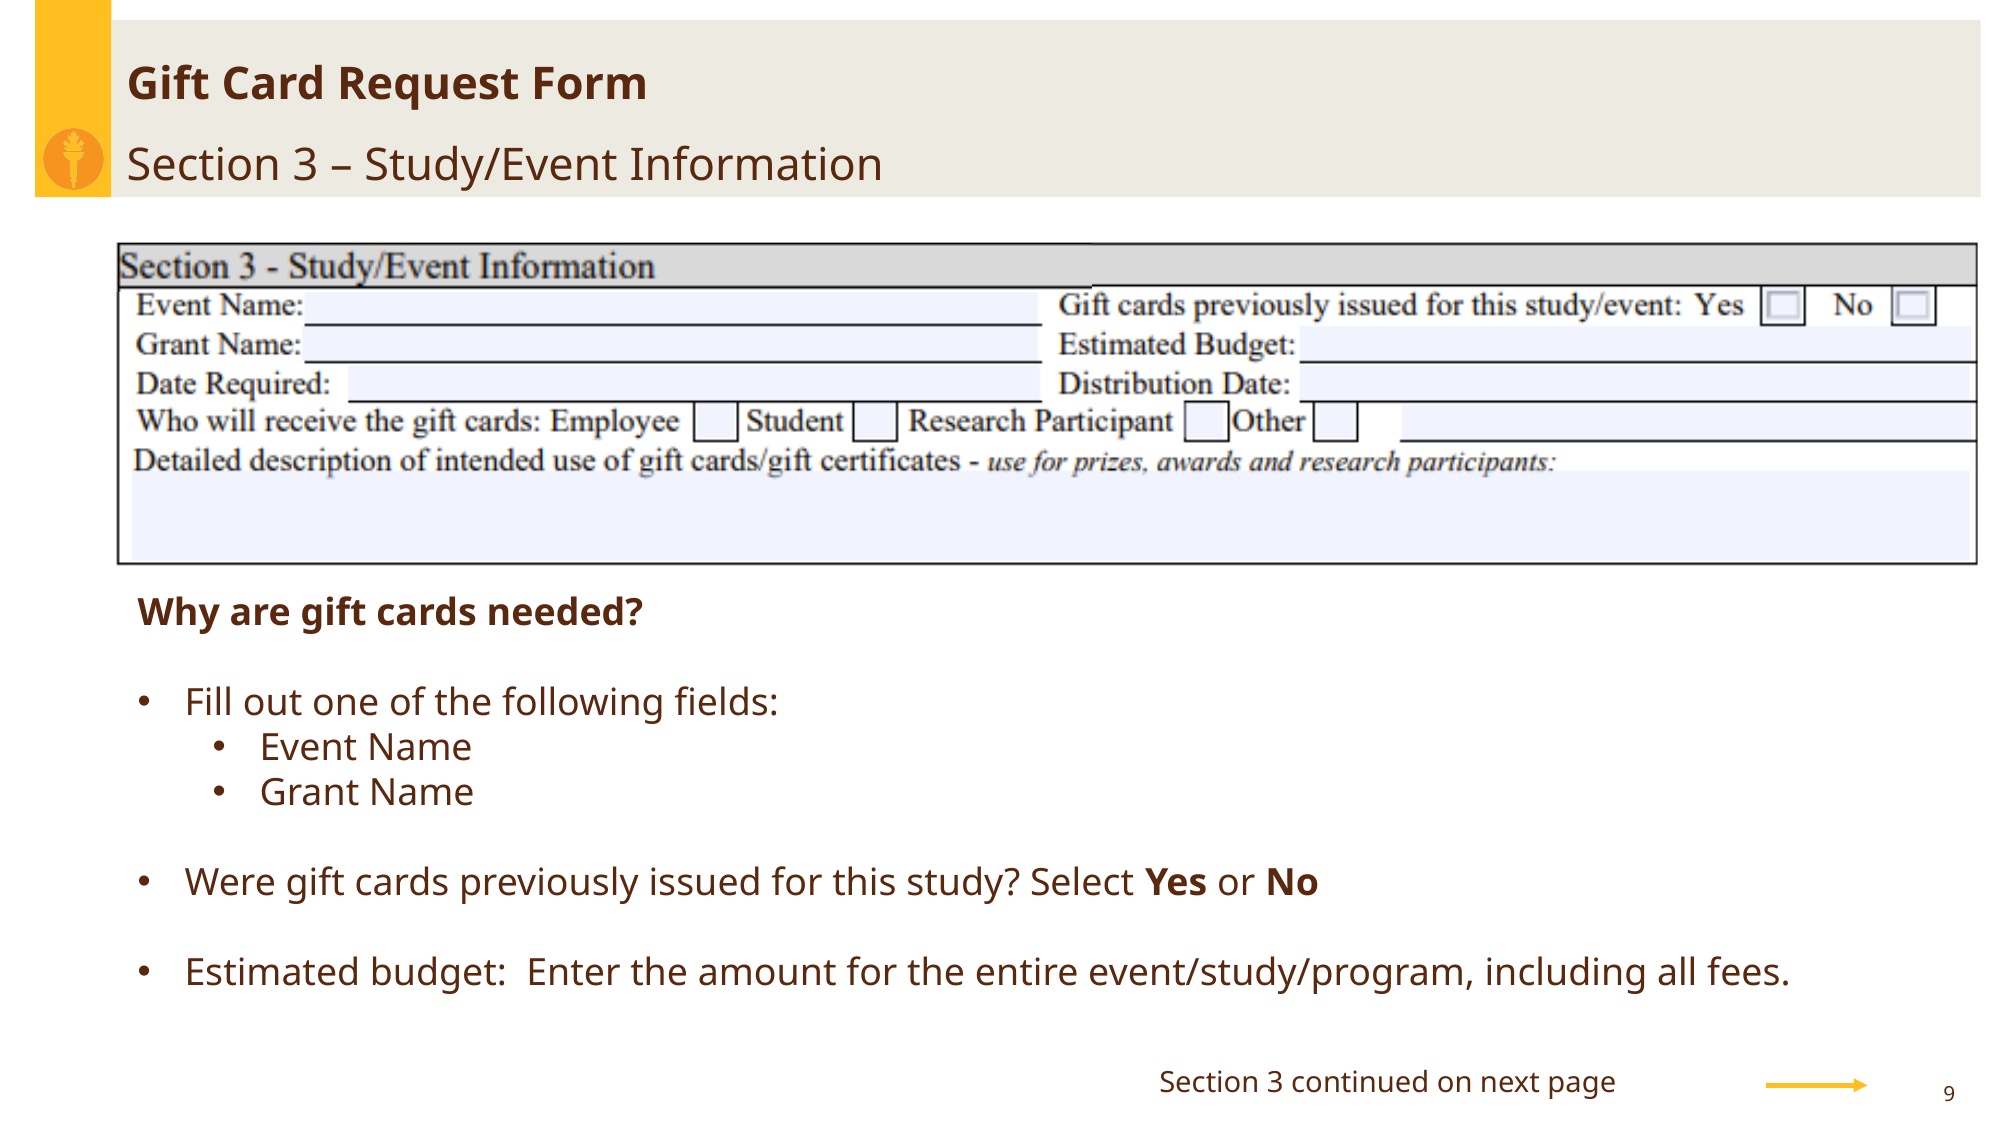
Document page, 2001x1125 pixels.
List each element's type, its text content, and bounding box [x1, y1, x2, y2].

slide_number 9 [1810, 1064, 2000, 1125]
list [111, 239, 1978, 572]
title Gift Card Request Form Section 3 – Study/Event Information [111, 19, 1981, 198]
picture [43, 128, 104, 190]
picture [113, 243, 1093, 292]
text_box Why are gift cards needed? Fill out one of the following fields: Event Name Grant Name Were gift cards previously issued for this study? Select Yes or No Estimated budget: Enter the amount for the entire event/study/program, including all fees. Section 3 continued on next page [122, 580, 1925, 1106]
